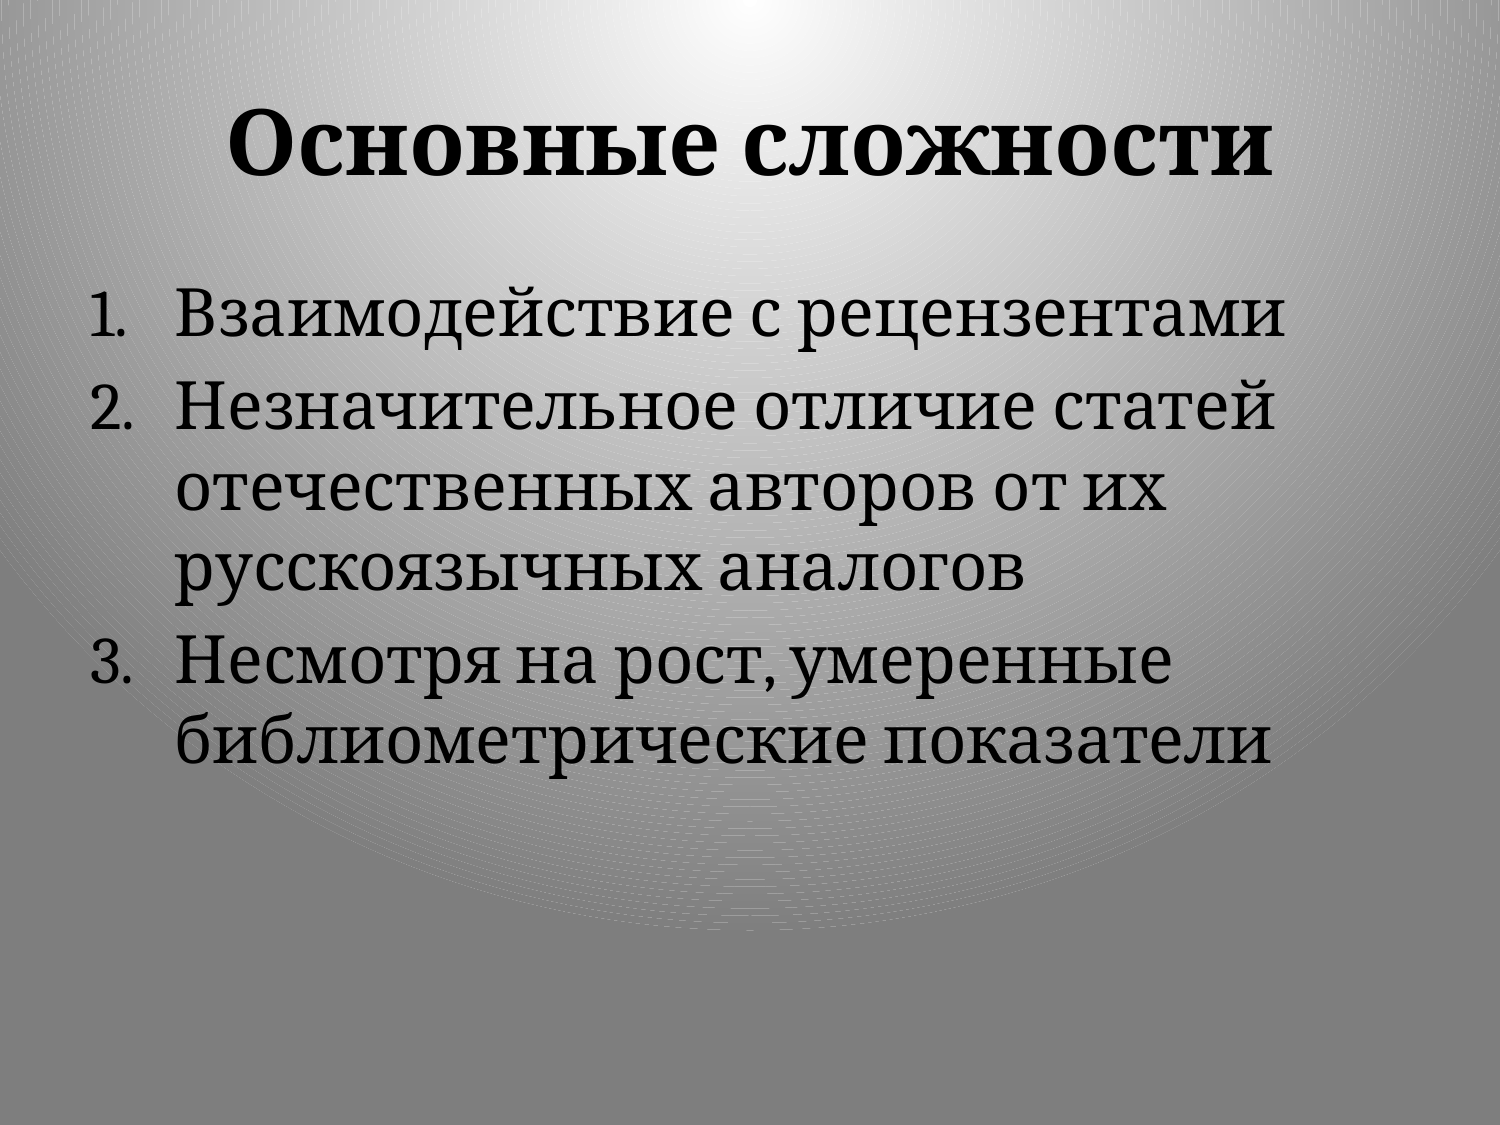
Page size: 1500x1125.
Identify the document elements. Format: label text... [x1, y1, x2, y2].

title Основные сложности [75, 45, 1425, 233]
list Взаимодействие с рецензентами Незначительное отличие статей отечественных авторов от их русскоязычных аналогов Несмотря на рост, умеренные библиометрические показатели [75, 262, 1425, 1005]
